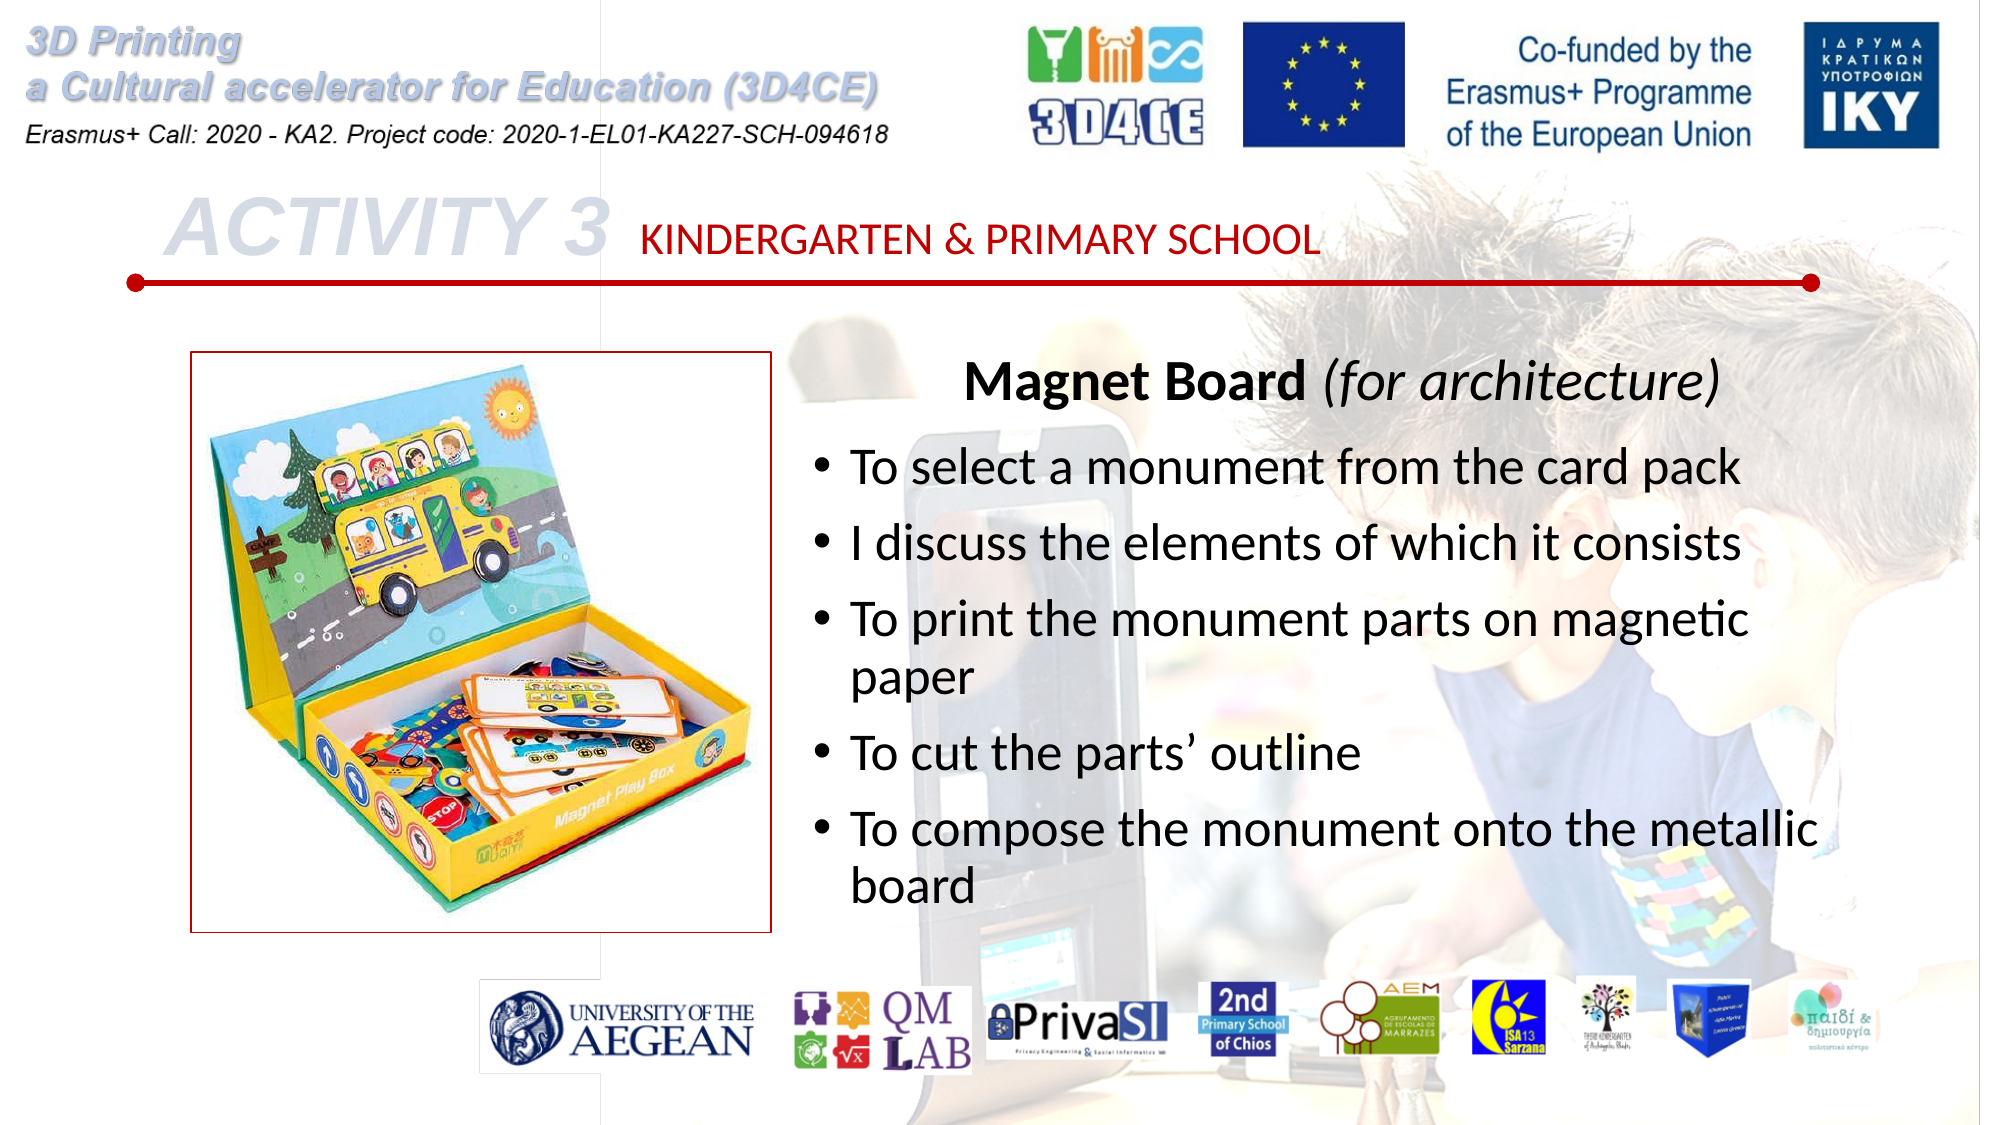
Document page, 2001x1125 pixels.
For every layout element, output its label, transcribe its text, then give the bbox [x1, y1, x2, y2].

text_box KINDERGARTEN & PRIMARY SCHOOL [625, 207, 1350, 282]
text_box Magnet Board (for architecture) [897, 342, 1738, 431]
text_box To select a monument from the card pack I discuss the elements of which it consists To print the monument parts on magnetic paper To cut the parts’ outline To compose the monument onto the metallic board [797, 431, 1846, 926]
text_box ACTIVITY 3 [137, 164, 639, 280]
picture [0, 0, 2001, 1125]
